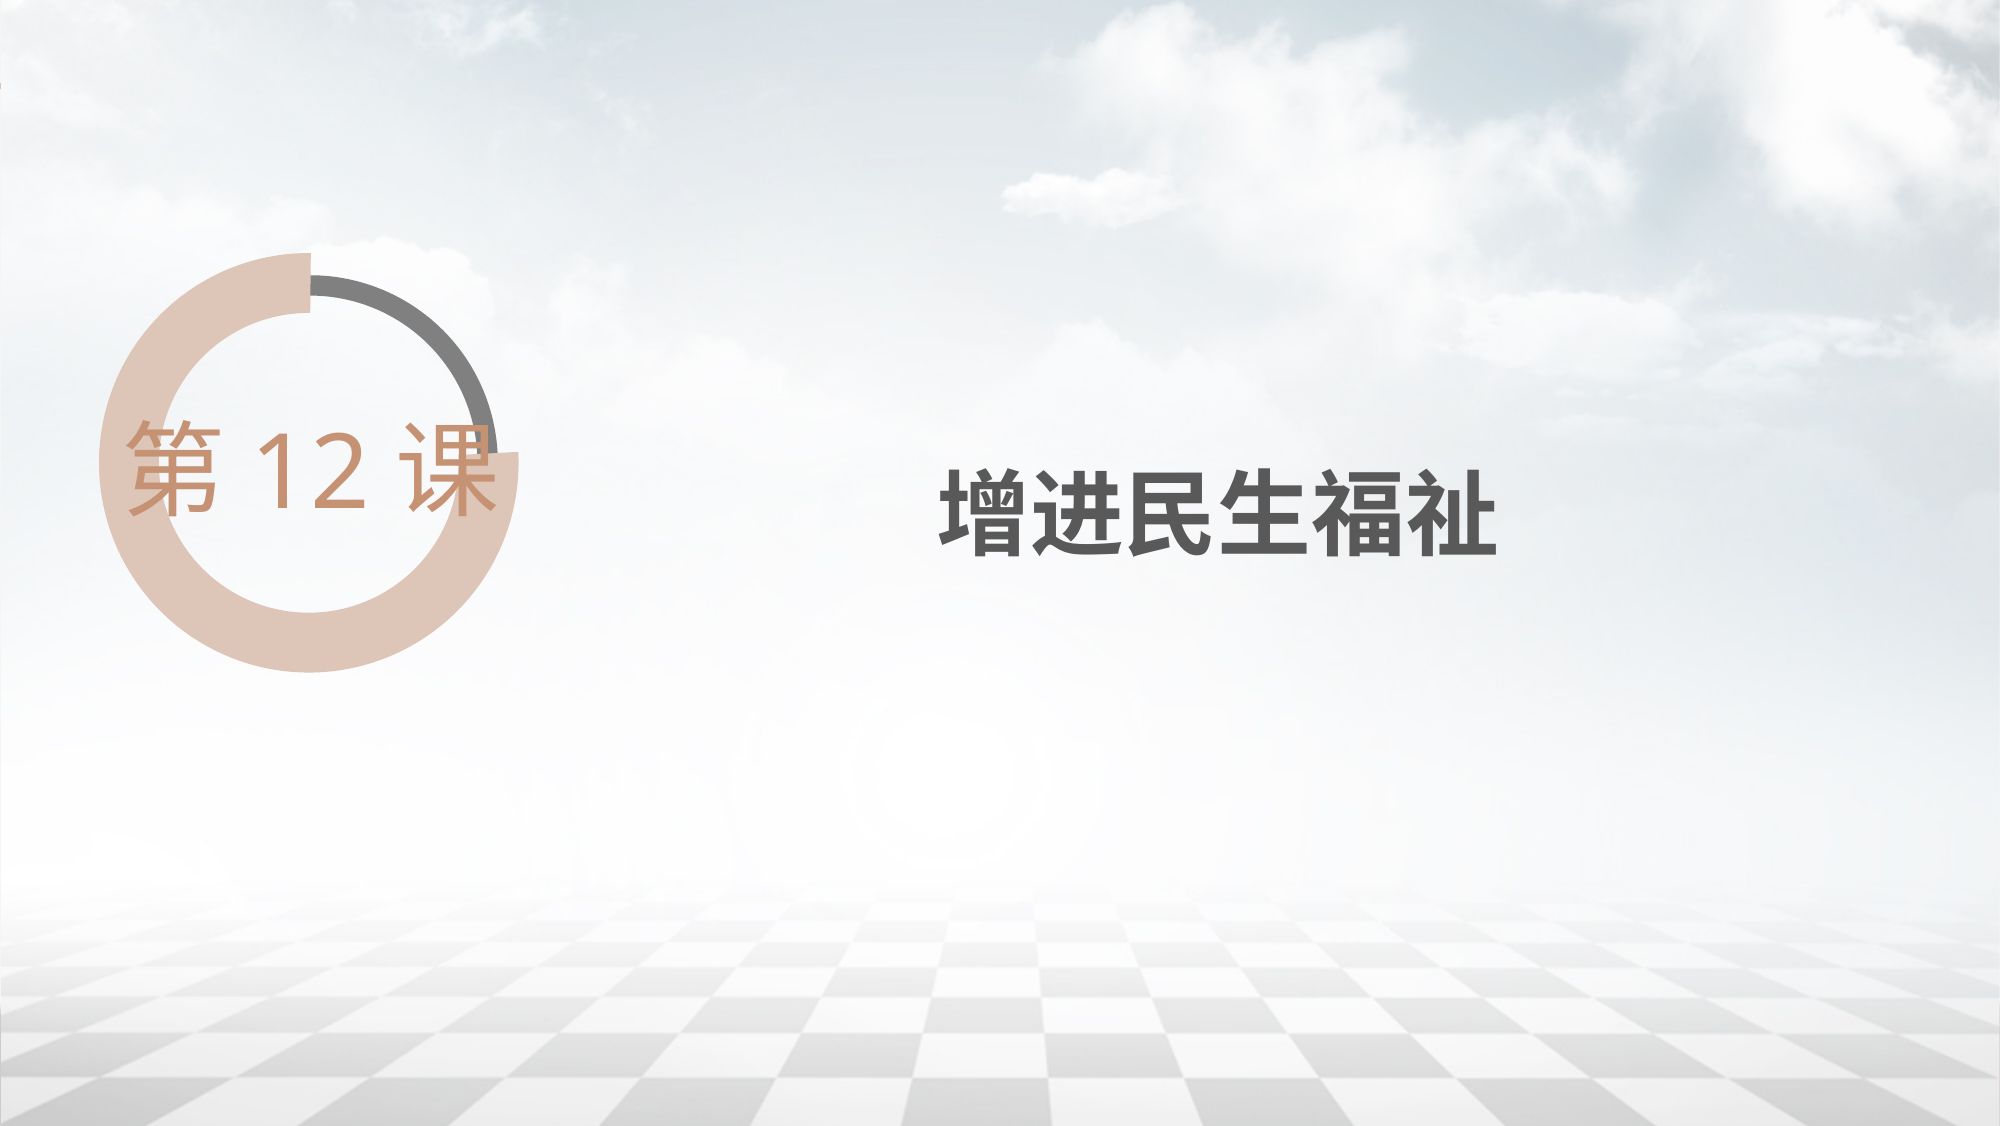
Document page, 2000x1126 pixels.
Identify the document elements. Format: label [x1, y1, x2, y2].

picture [0, 0, 2000, 1126]
text_box [98, 252, 519, 673]
